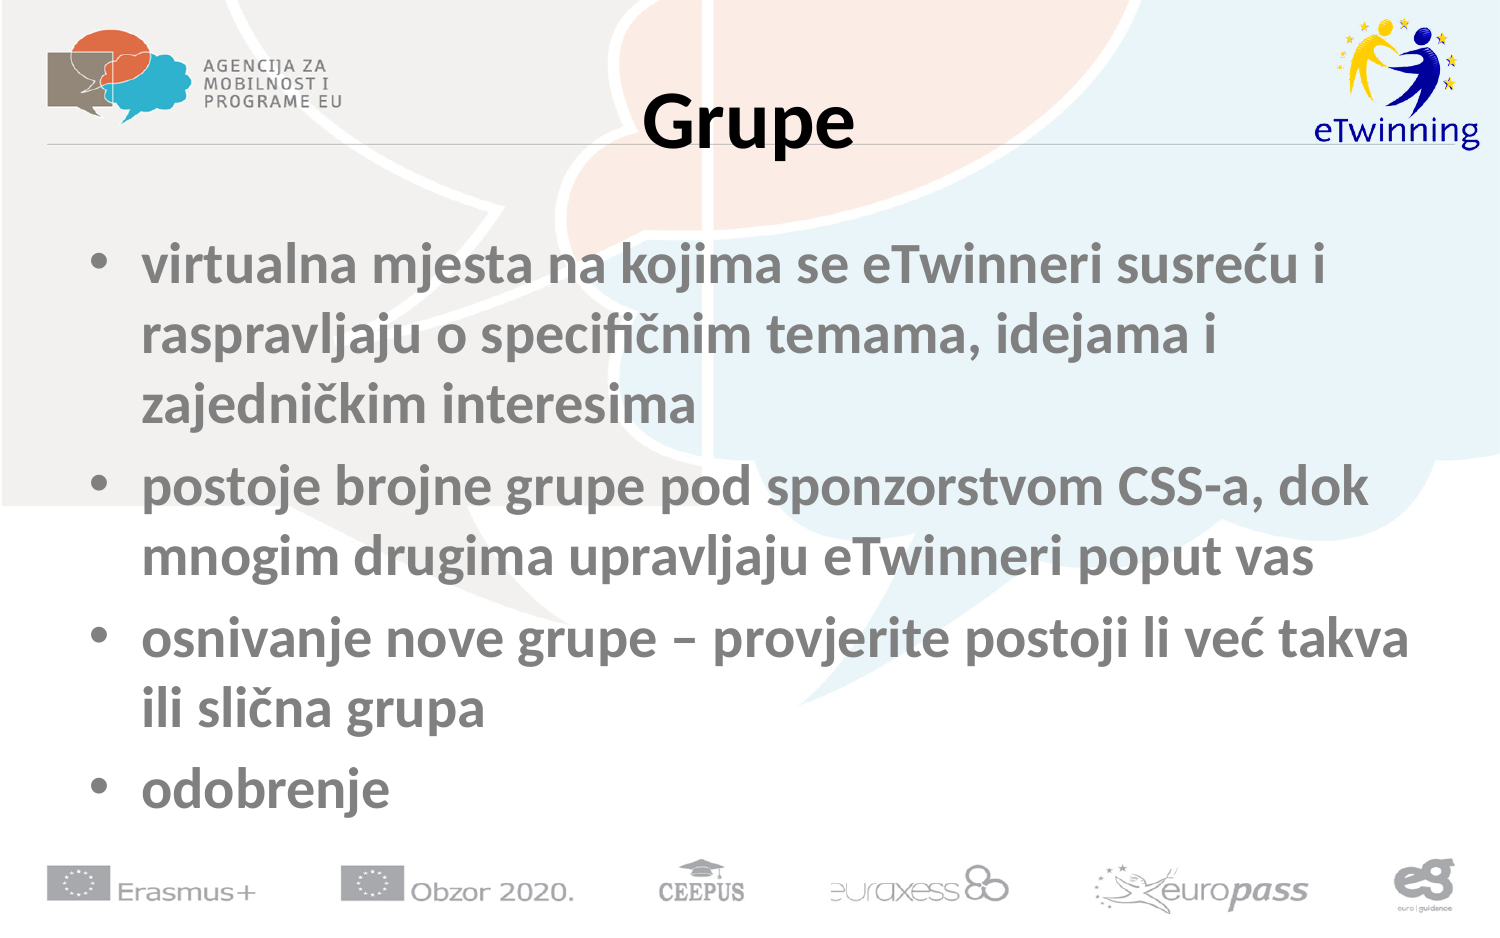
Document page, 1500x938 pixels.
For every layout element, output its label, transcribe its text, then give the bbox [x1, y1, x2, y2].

picture [0, 0, 1500, 938]
title Grupe [74, 37, 1426, 194]
list virtualna mjesta na kojima se eTwinneri susreću i raspravljaju o specifičnim temama, idejama i zajedničkim interesima postoje brojne grupe pod sponzorstvom CSS-a, dok mnogim drugima upravljaju eTwinneri poput vas osnivanje nove grupe – provjerite postoji li već takva ili slična grupa odobrenje [74, 218, 1426, 838]
